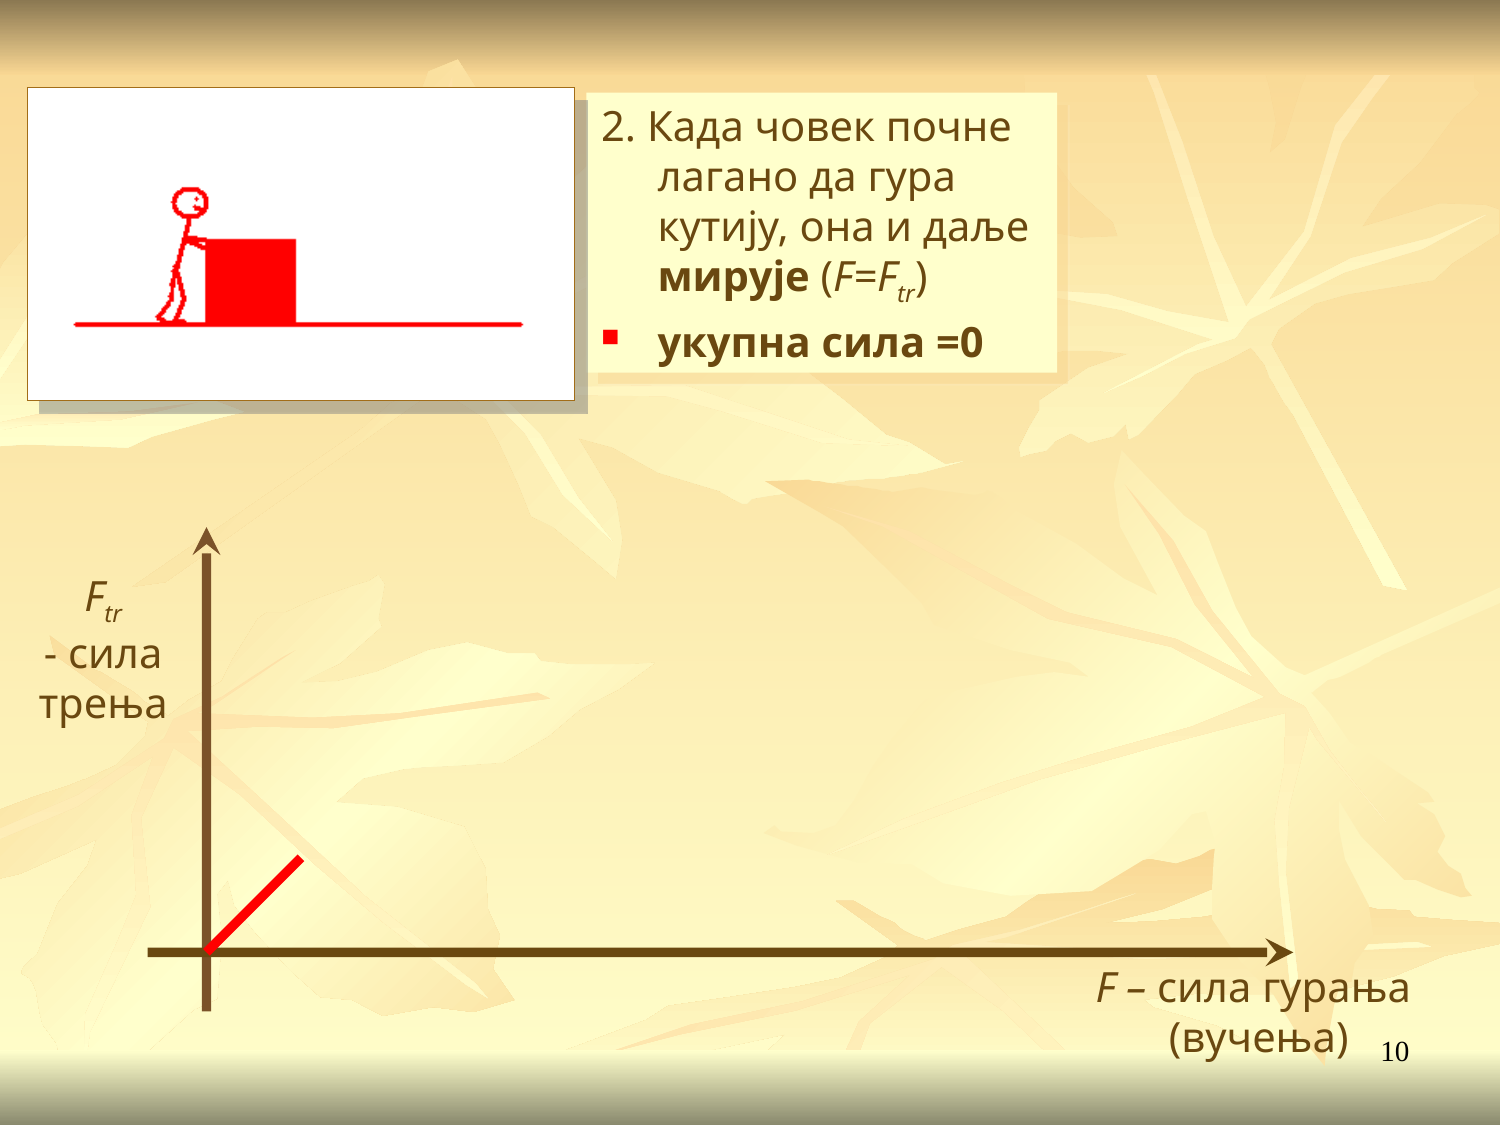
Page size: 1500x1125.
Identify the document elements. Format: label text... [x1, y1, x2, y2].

text_box F – сила гурања (вучења) [1080, 953, 1437, 1069]
slide_number 10 [1074, 1025, 1425, 1100]
text_box 2. Када човек почне лагано да гура кутију, она и даље мирује (F=Ftr) укупна сила =0 [586, 92, 1058, 373]
text_box [1281, 946, 1294, 953]
text_box [200, 527, 213, 540]
text_box Ftr - сила трења [0, 562, 207, 735]
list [27, 87, 575, 401]
